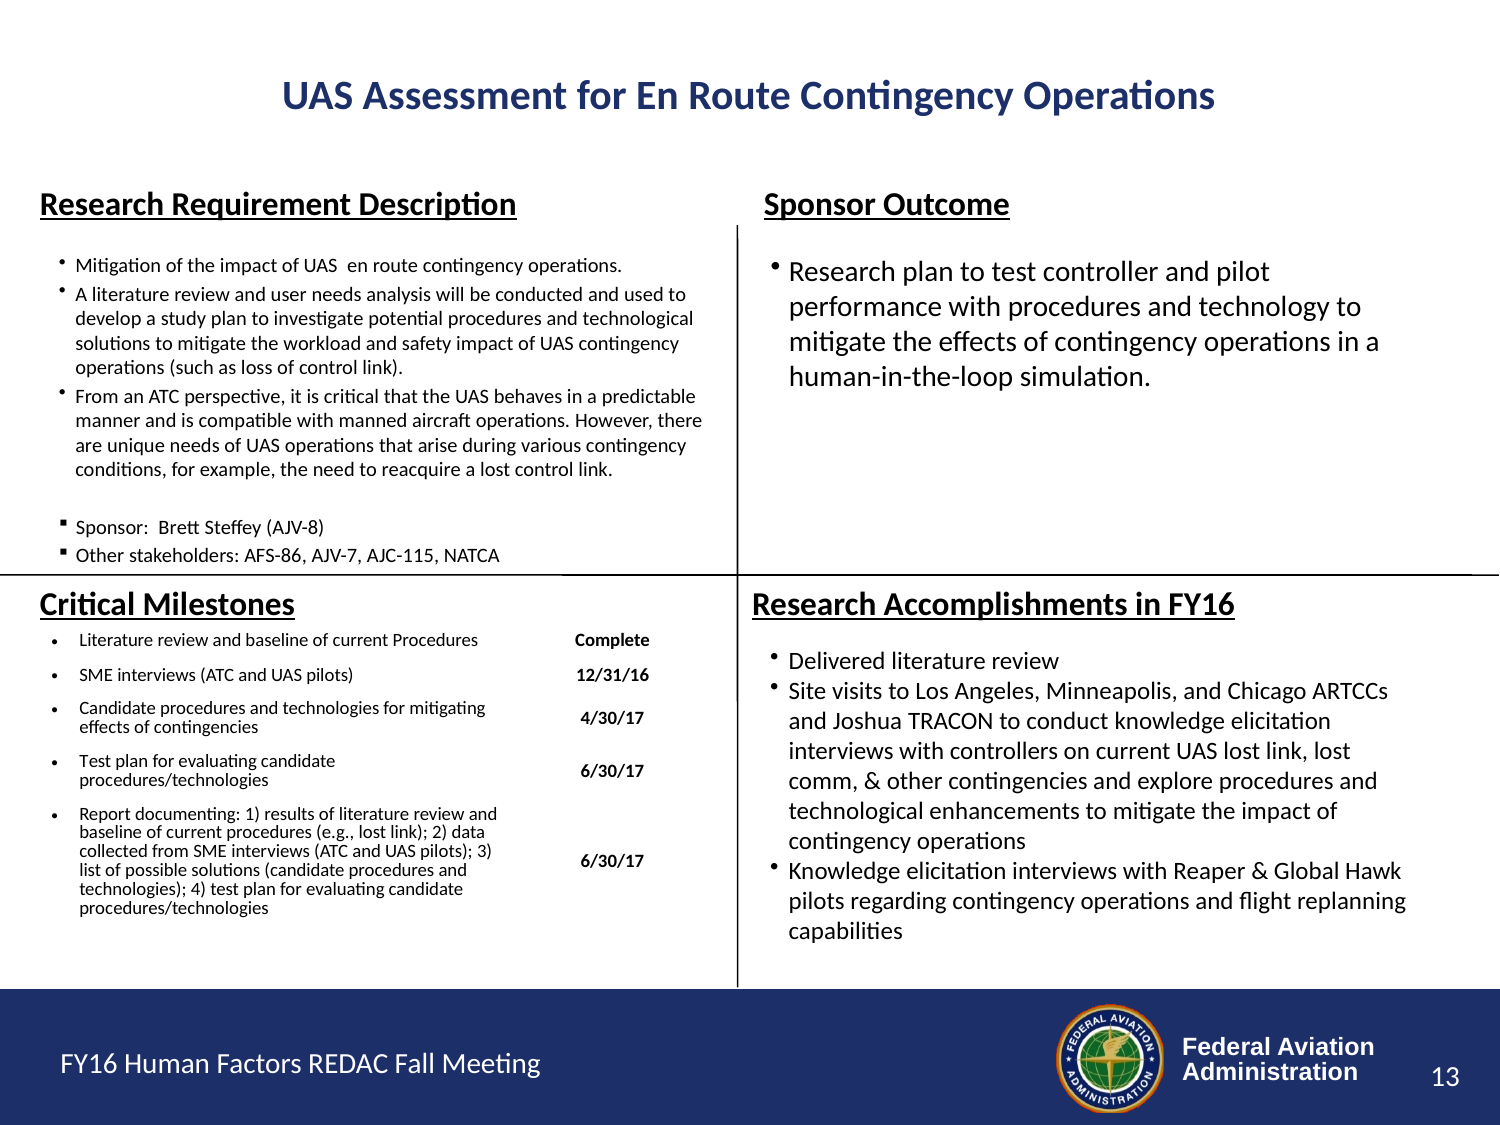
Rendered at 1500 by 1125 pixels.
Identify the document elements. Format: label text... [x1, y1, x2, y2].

title UAS Assessment for En Route Contingency Operations [54, 23, 1444, 162]
list Mitigation of the impact of UAS en route contingency operations. A literature review and user needs analysis will be conducted and used to develop a study plan to investigate potential procedures and technological solutions to mitigate the workload and safety impact of UAS contingency operations (such as loss of control link). From an ATC perspective, it is critical that the UAS behaves in a predictable manner and is compatible with manned aircraft operations. However, there are unique needs of UAS operations that arise during various contingency conditions, for example, the need to reacquire a lost control link. Sponsor: Brett Steffey (AJV-8) Other stakeholders: AFS-86, AJV-7, AJC-115, NATCA [43, 244, 719, 575]
table_cell SME interviews (ATC and UAS pilots) [44, 659, 525, 693]
table_cell 6/30/17 [525, 746, 700, 799]
table_cell 4/30/17 [525, 693, 700, 746]
list Research plan to test controller and pilot performance with procedures and technology to mitigate the effects of contingency operations in a human-in-the-loop simulation. [755, 244, 1431, 575]
table_cell Candidate procedures and technologies for mitigating effects of contingencies [44, 693, 525, 746]
table_header Complete [525, 625, 700, 659]
table_header Literature review and baseline of current Procedures [44, 625, 525, 659]
list Delivered literature review Site visits to Los Angeles, Minneapolis, and Chicago ARTCCs and Joshua TRACON to conduct knowledge elicitation interviews with controllers on current UAS lost link, lost comm, & other contingencies and explore procedures and technological enhancements to mitigate the impact of contingency operations Knowledge elicitation interviews with Reaper & Global Hawk pilots regarding contingency operations and flight replanning capabilities [755, 637, 1431, 968]
table_cell 12/31/16 [525, 659, 700, 693]
table_cell Test plan for evaluating candidate procedures/technologies [44, 746, 525, 799]
slide_number 13 [1125, 1050, 1475, 1104]
text_box FY16 Human Factors REDAC Fall Meeting [45, 1036, 556, 1087]
table_cell 6/30/17 [525, 799, 700, 926]
picture [1055, 1004, 1164, 1113]
table_cell Report documenting: 1) results of literature review and baseline of current procedures (e.g., lost link); 2) data collected from SME interviews (ATC and UAS pilots); 3) list of possible solutions (candidate procedures and technologies); 4) test plan for evaluating candidate procedures/technologies [44, 799, 525, 926]
